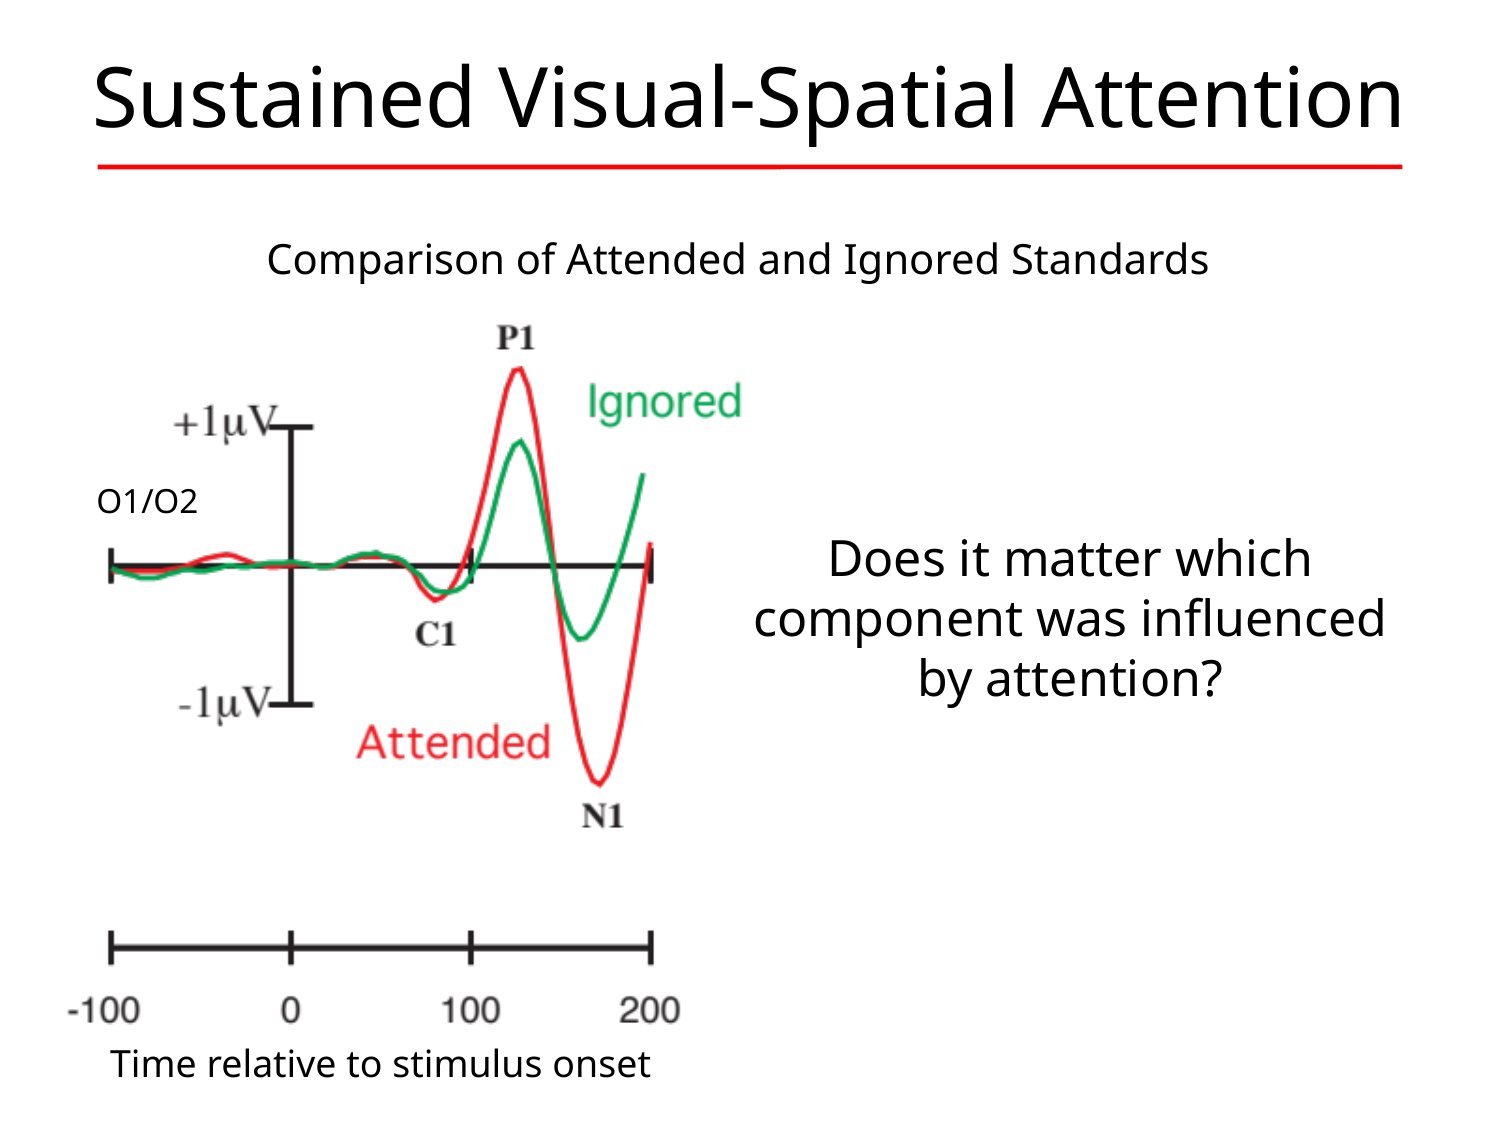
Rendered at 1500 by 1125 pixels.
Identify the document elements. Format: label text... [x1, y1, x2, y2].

picture [60, 316, 757, 1065]
text_box Time relative to stimulus onset [60, 1072, 702, 1093]
text_box Does it matter which component was influenced by attention? [761, 518, 1436, 714]
text_box Sustained Visual-Spatial Attention [37, 0, 1463, 188]
text_box Comparison of Attended and Ignored Standards [251, 224, 1225, 290]
